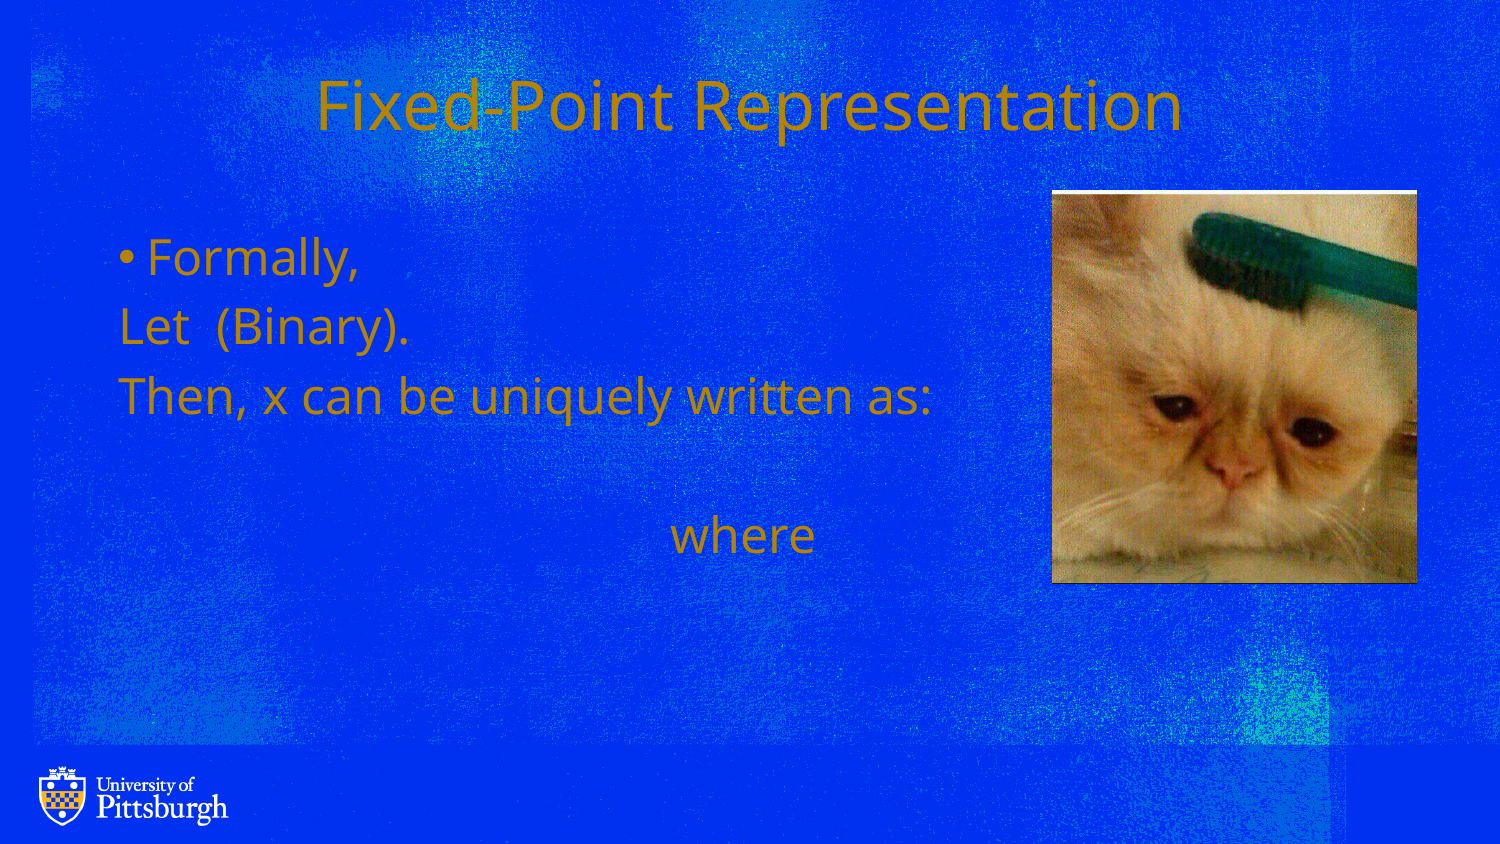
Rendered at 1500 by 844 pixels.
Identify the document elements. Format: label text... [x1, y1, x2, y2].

picture [0, 0, 1500, 844]
title Fixed-Point Representation [103, 63, 1397, 208]
